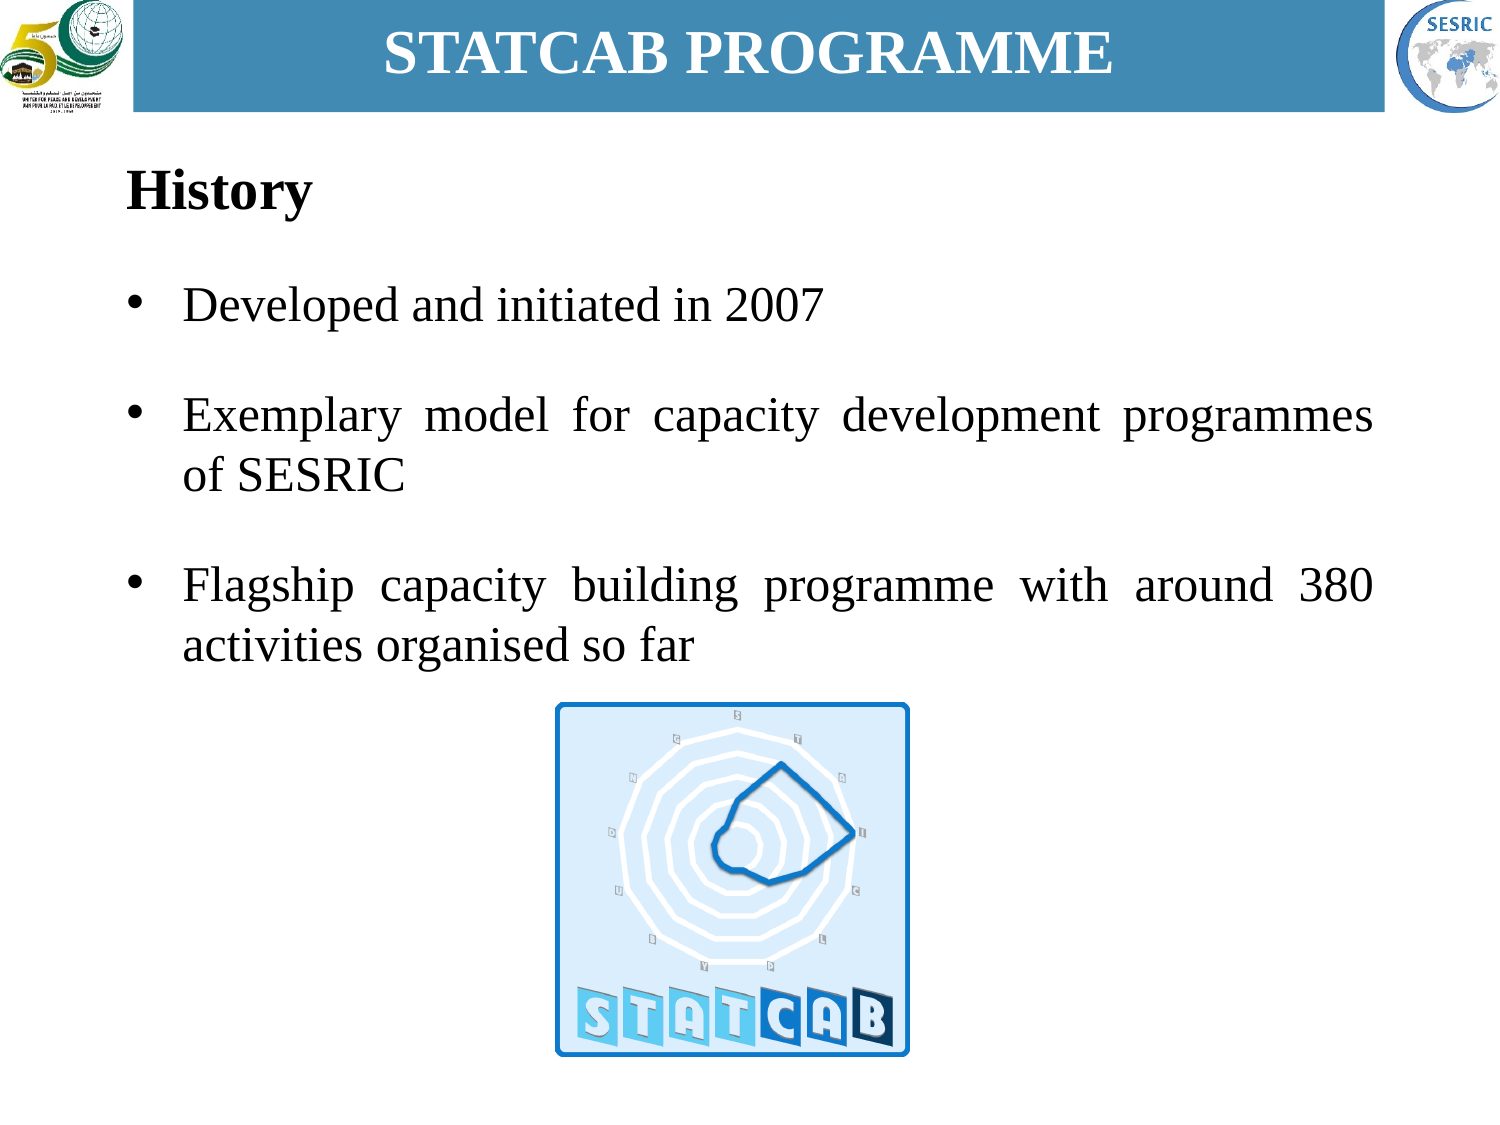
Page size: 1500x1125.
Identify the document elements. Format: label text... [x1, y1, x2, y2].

picture [555, 702, 910, 1057]
title STATCAB PROGRAMME [111, 1, 1389, 105]
picture [1396, 0, 1500, 113]
text_box History Developed and initiated in 2007 Exemplary model for capacity development programmes of SESRIC Flagship capacity building programme with around 380 activities organised so far [111, 143, 1389, 1009]
picture [0, 0, 123, 113]
